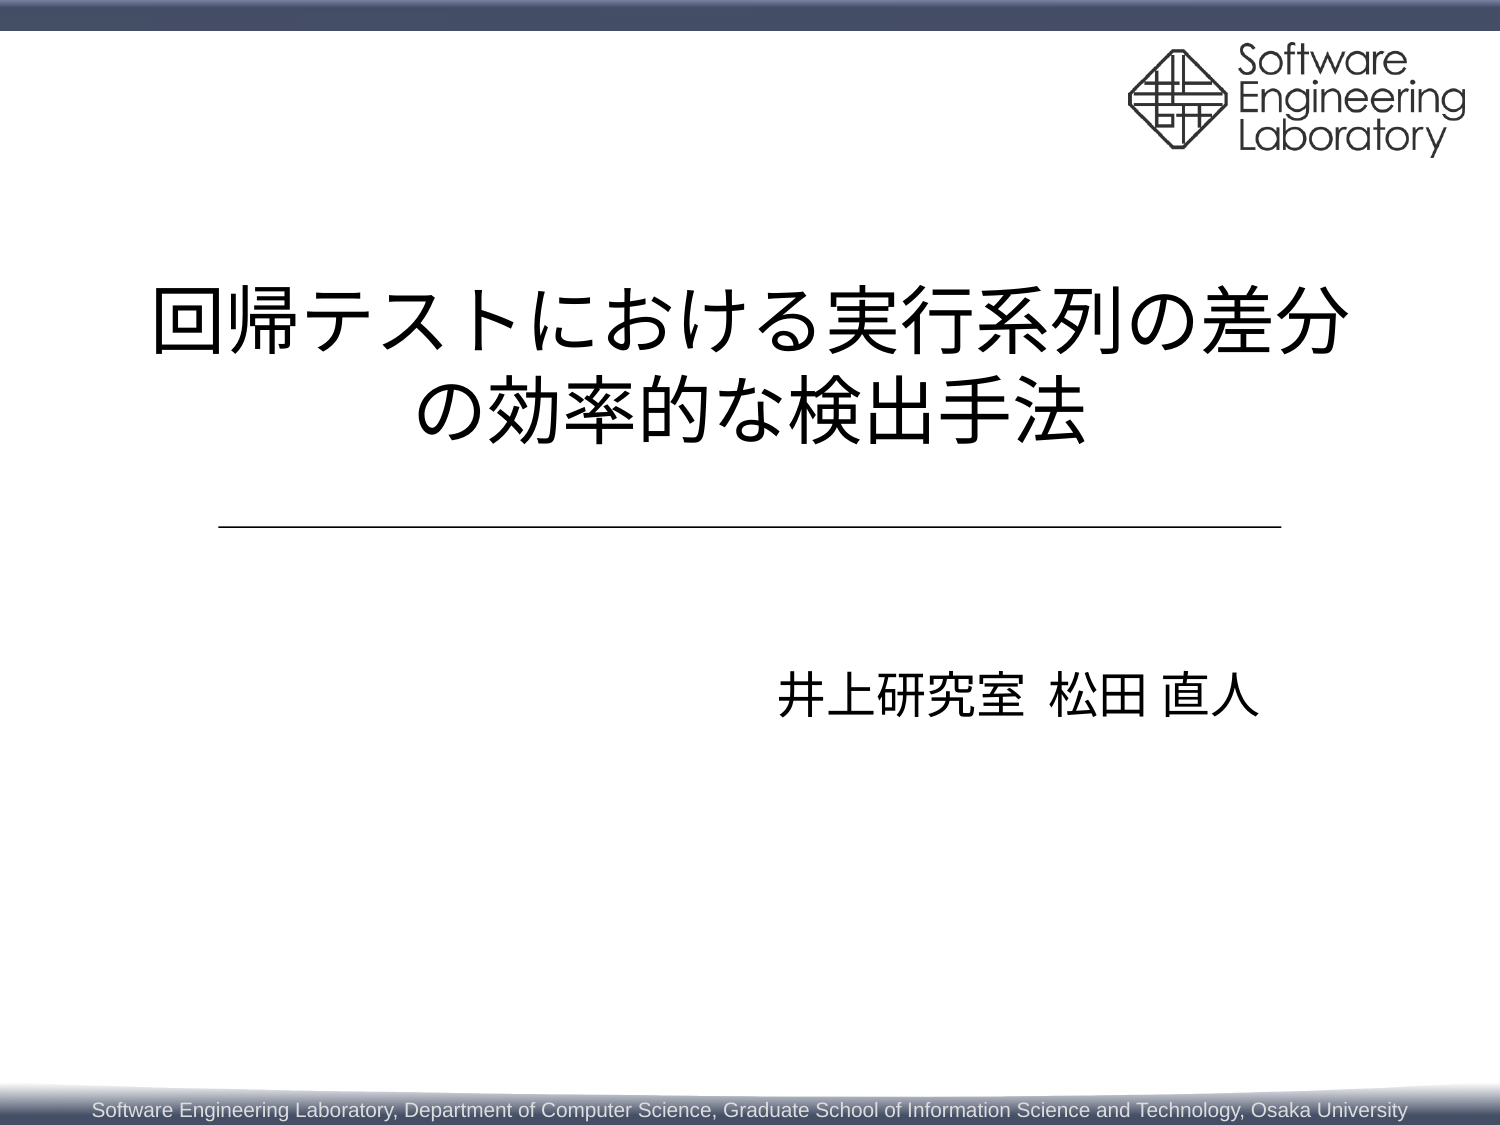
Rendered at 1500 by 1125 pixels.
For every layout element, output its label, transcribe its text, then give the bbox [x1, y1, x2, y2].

subtitle 井上研究室 松田 直人 [224, 585, 1276, 874]
picture [0, 1082, 1500, 1125]
title 回帰テストにおける実行系列の差分の効率的な検出手法 [112, 243, 1388, 485]
picture [1128, 42, 1465, 158]
picture [0, 0, 1500, 31]
